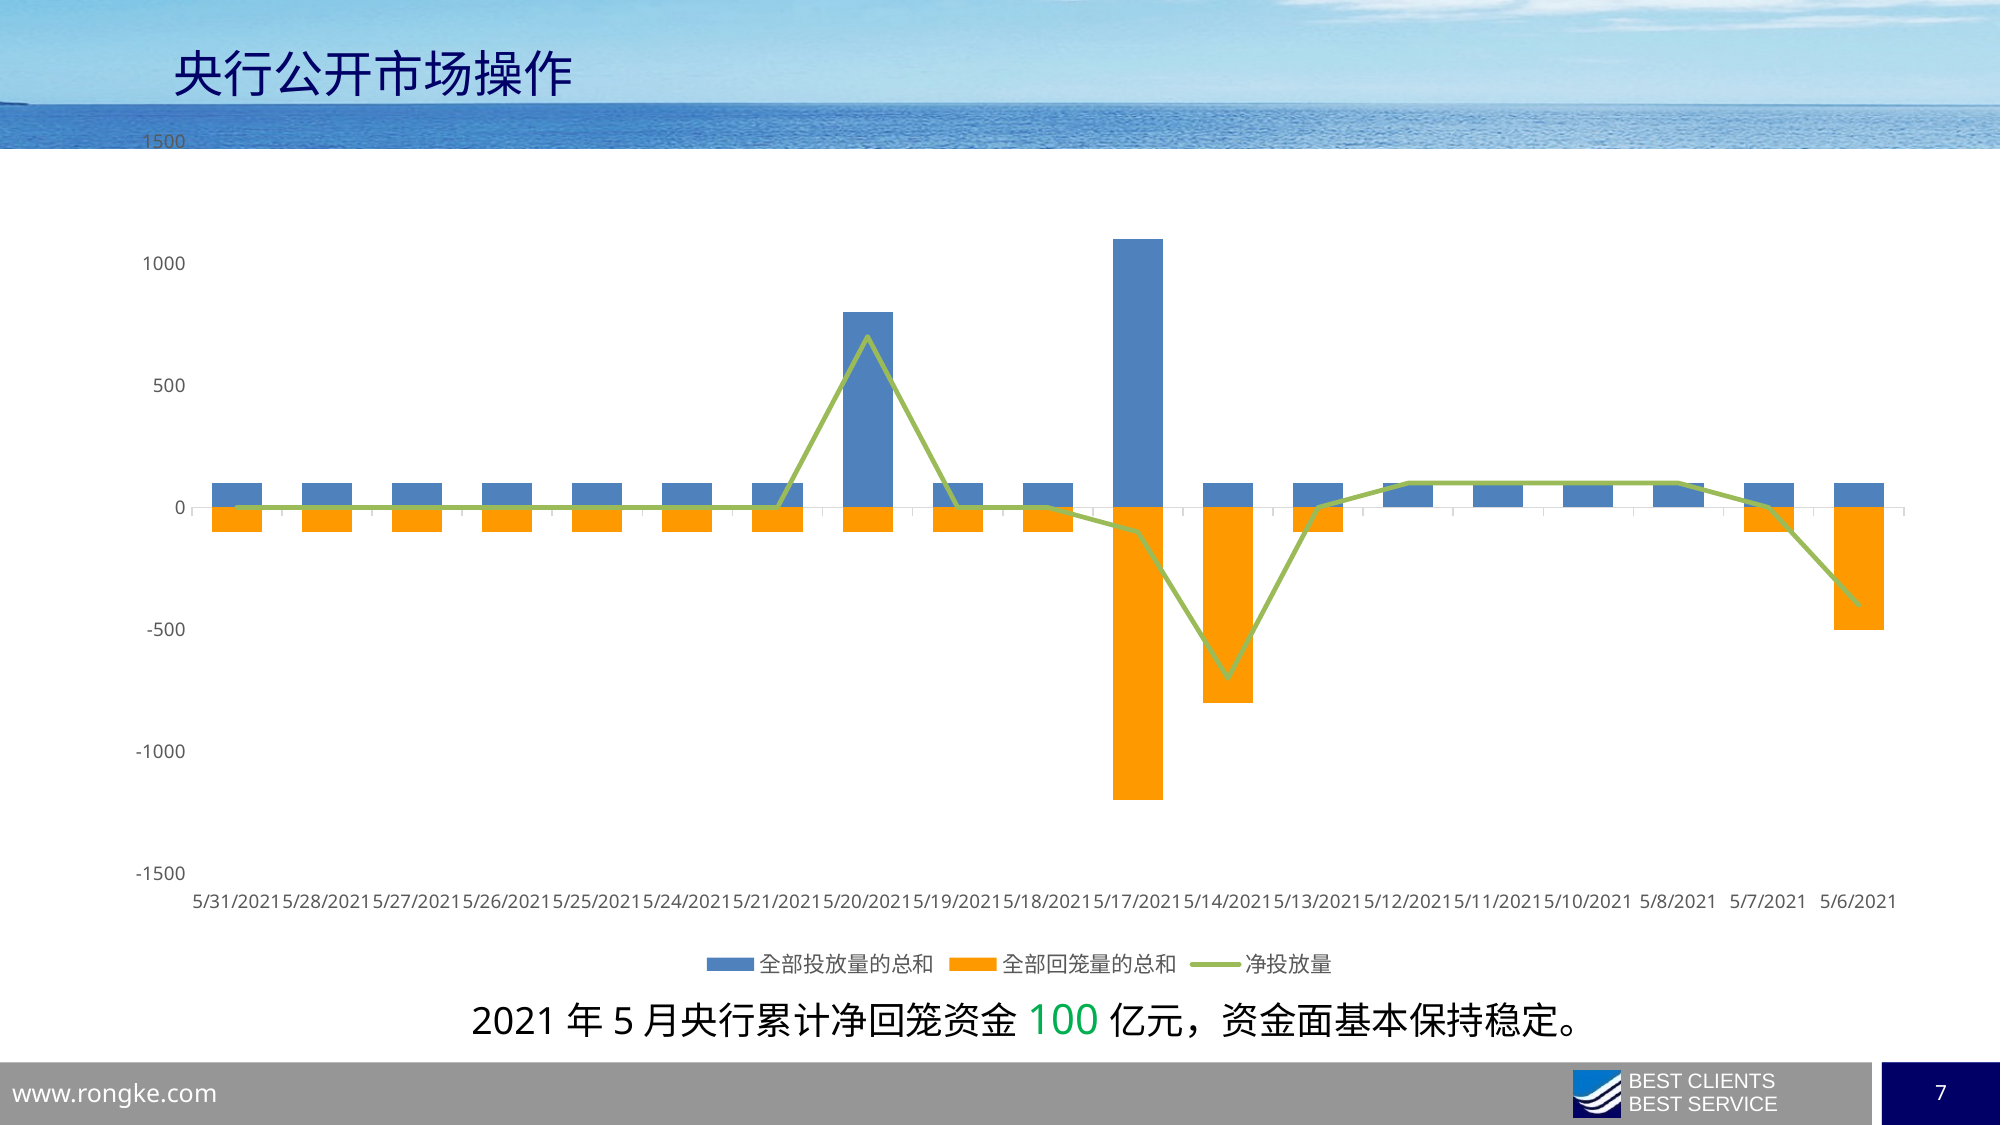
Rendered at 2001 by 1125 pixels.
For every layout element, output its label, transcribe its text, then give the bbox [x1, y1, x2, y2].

picture [1573, 1070, 1621, 1118]
picture [0, 0, 2000, 149]
chart [98, 110, 1941, 986]
title 央行公开市场操作 [173, 42, 1524, 107]
text_box 2021年5月央行累计净回笼资金100亿元，资金面基本保持稳定。 [456, 997, 1621, 1050]
